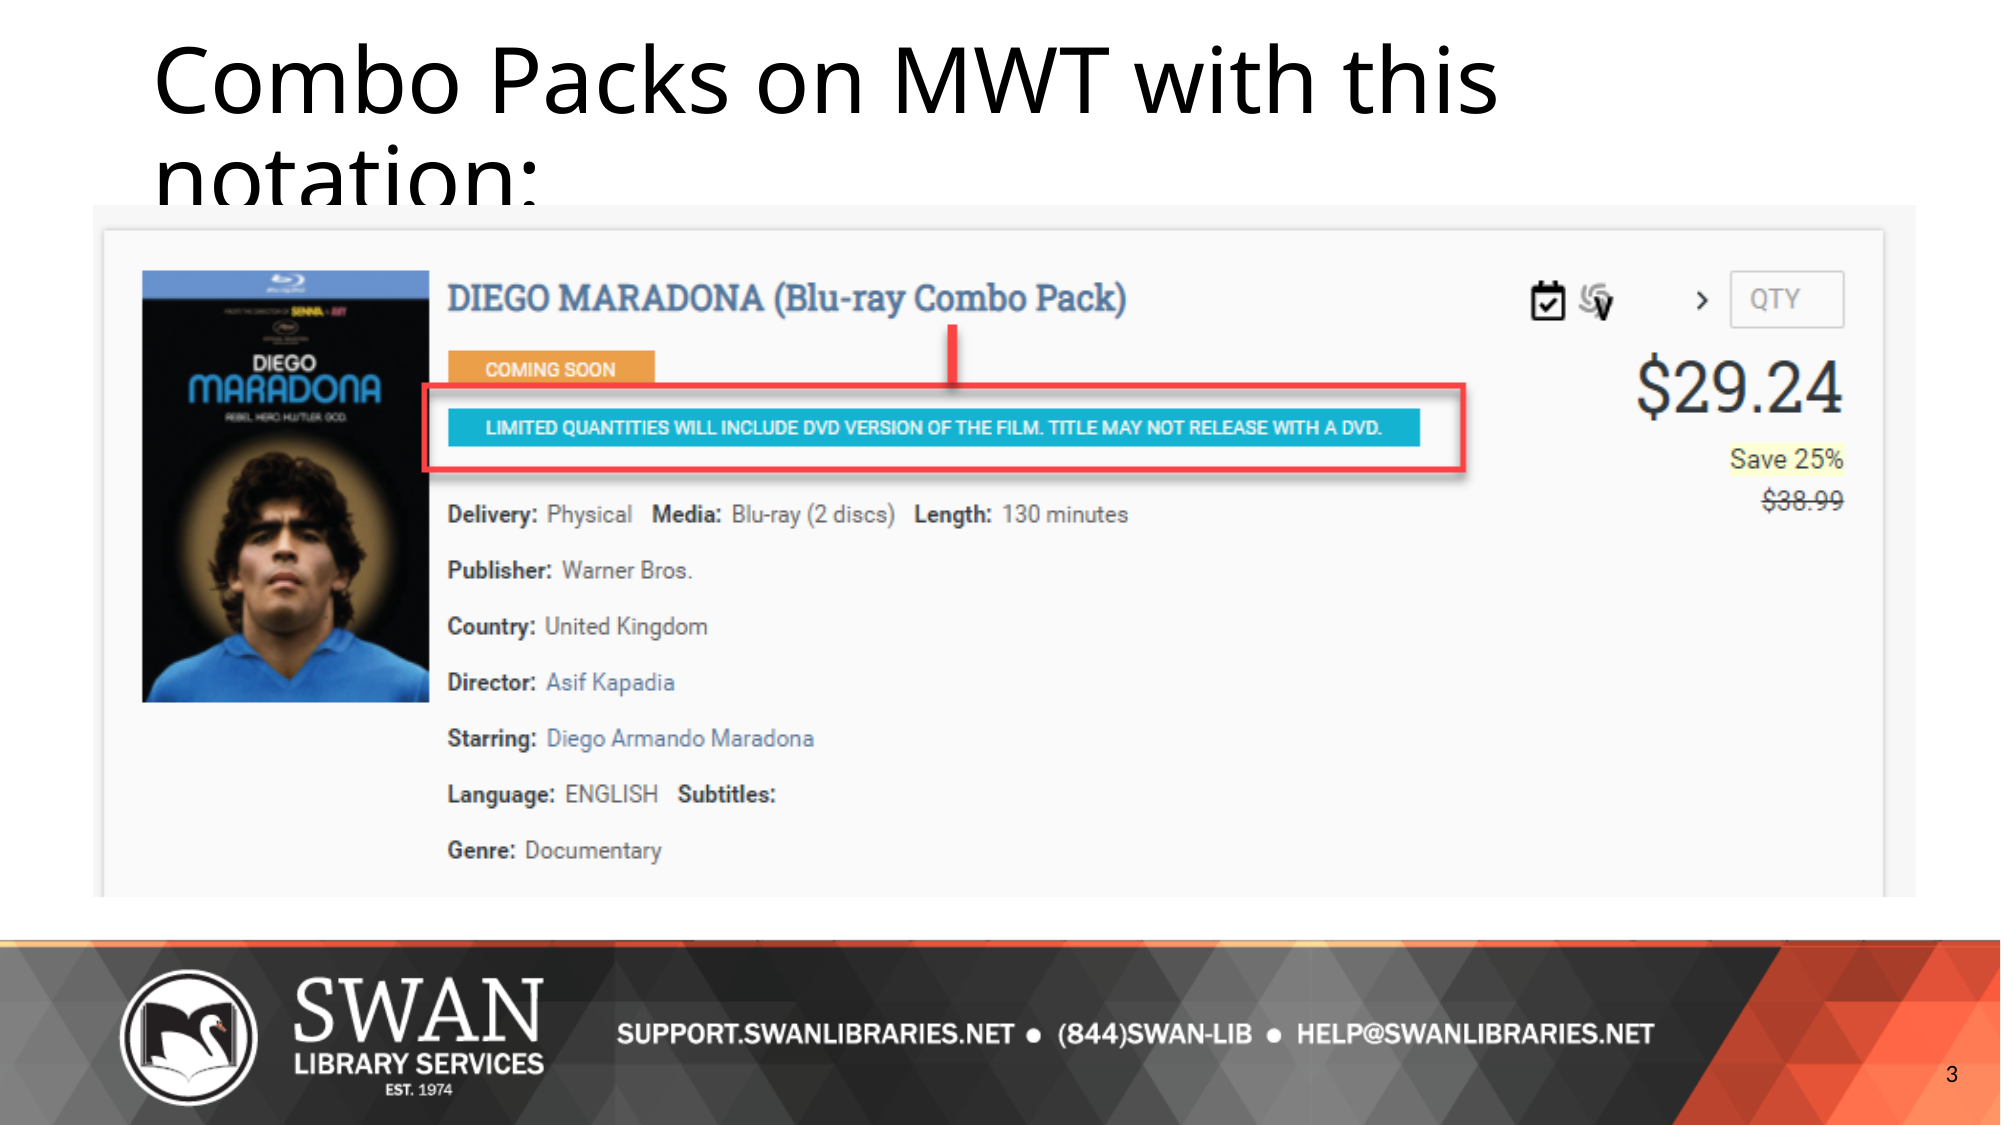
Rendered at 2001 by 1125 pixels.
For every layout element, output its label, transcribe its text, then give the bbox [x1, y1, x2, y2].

slide_number 3 [1412, 1042, 1974, 1103]
picture [0, 0, 2001, 1125]
title Combo Packs on MWT with this notation: [137, 59, 1863, 205]
